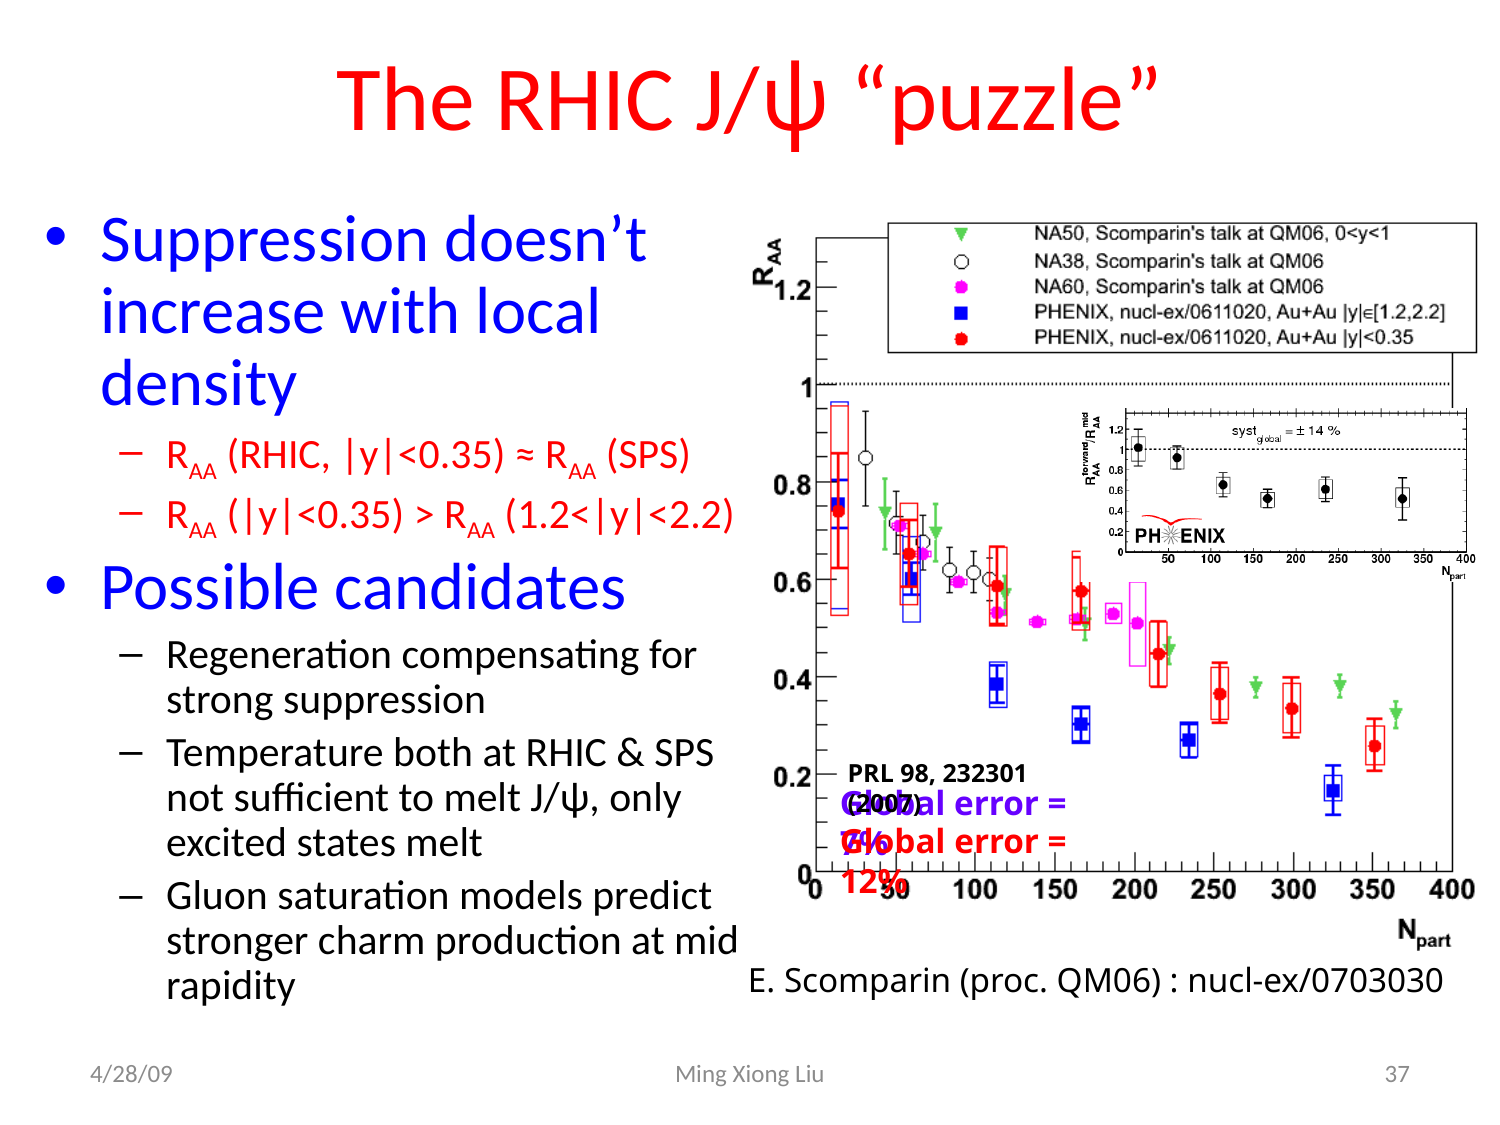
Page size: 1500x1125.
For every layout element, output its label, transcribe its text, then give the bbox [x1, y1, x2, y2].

text_box E. Scomparin (proc. QM06) : nucl-ex/0703030 [733, 967, 1460, 1007]
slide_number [75, 1042, 425, 1103]
picture [737, 200, 1490, 963]
list Suppression doesn’t increase with local density RAA (RHIC, |y|<0.35) ≈ RAA (SPS) RAA (|y|<0.35) > RAA (1.2<|y|<2.2) Possible candidates Regeneration compensating for strong suppression Temperature both at RHIC & SPS not sufficient to melt J/ψ, only excited states melt Gluon saturation models predict stronger charm production at mid rapidity [29, 196, 774, 1035]
footer Ming Xiong Liu [512, 1042, 988, 1103]
slide_number 37 [1074, 1042, 1425, 1103]
title The RHIC J/ψ “puzzle” [75, 0, 1425, 188]
